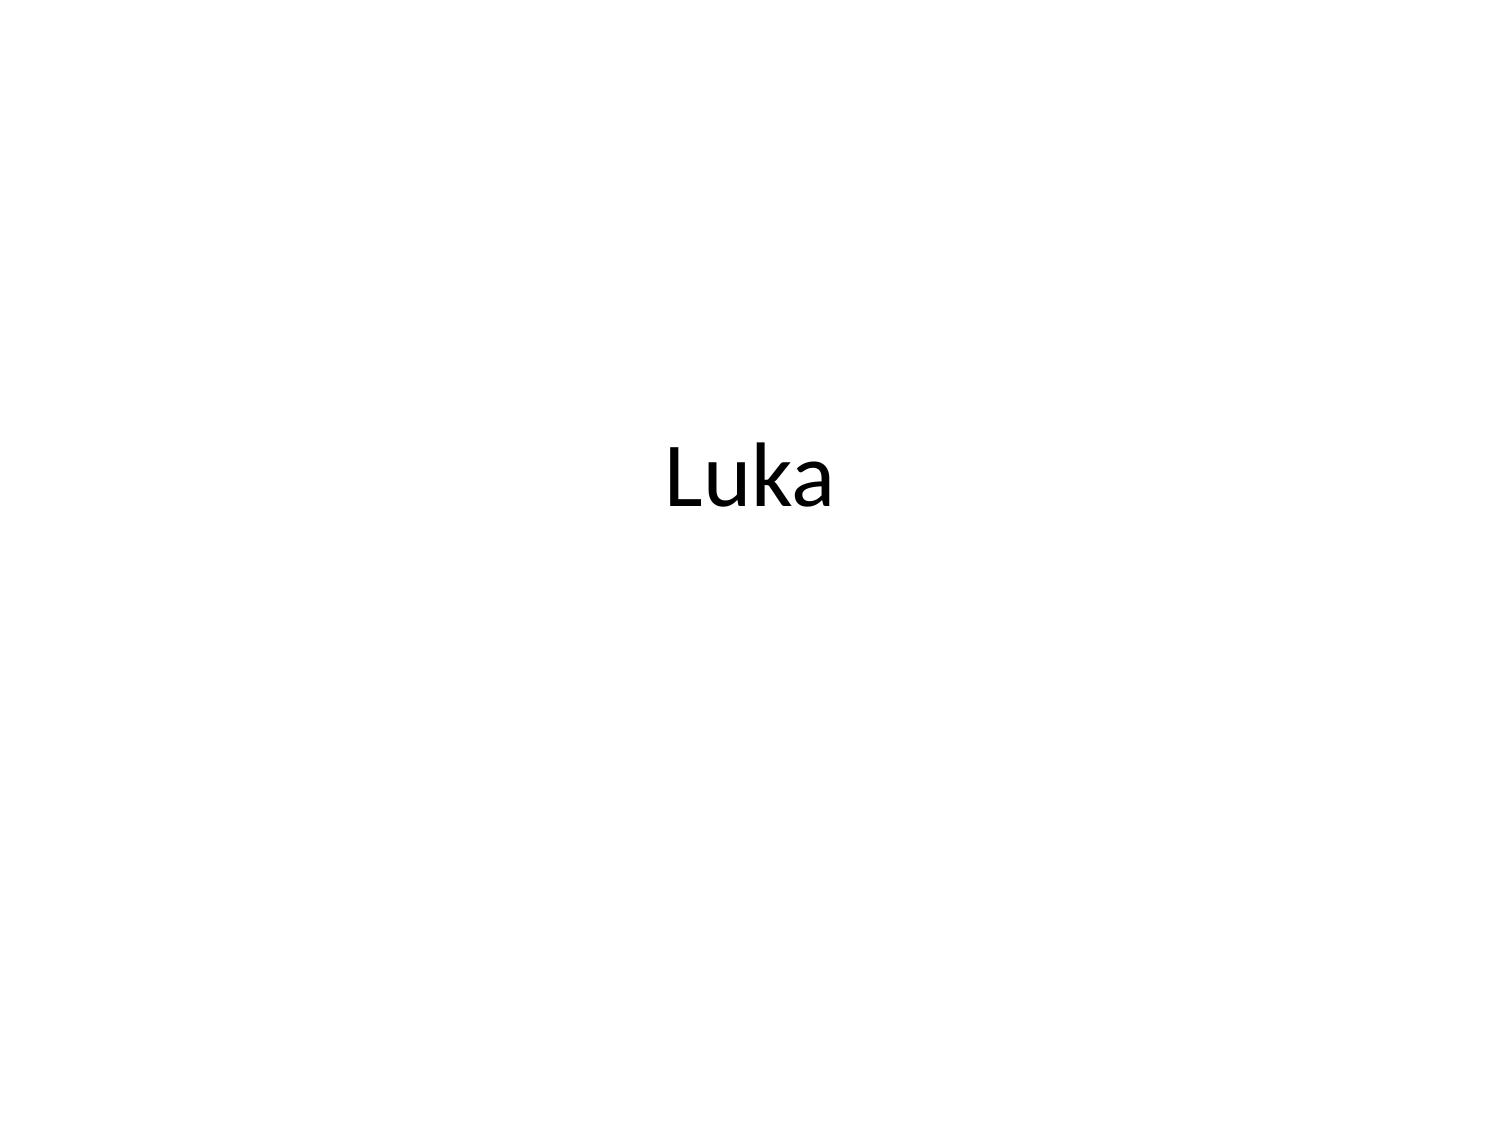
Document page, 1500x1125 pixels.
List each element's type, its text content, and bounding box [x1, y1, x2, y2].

title Luka [112, 349, 1388, 591]
